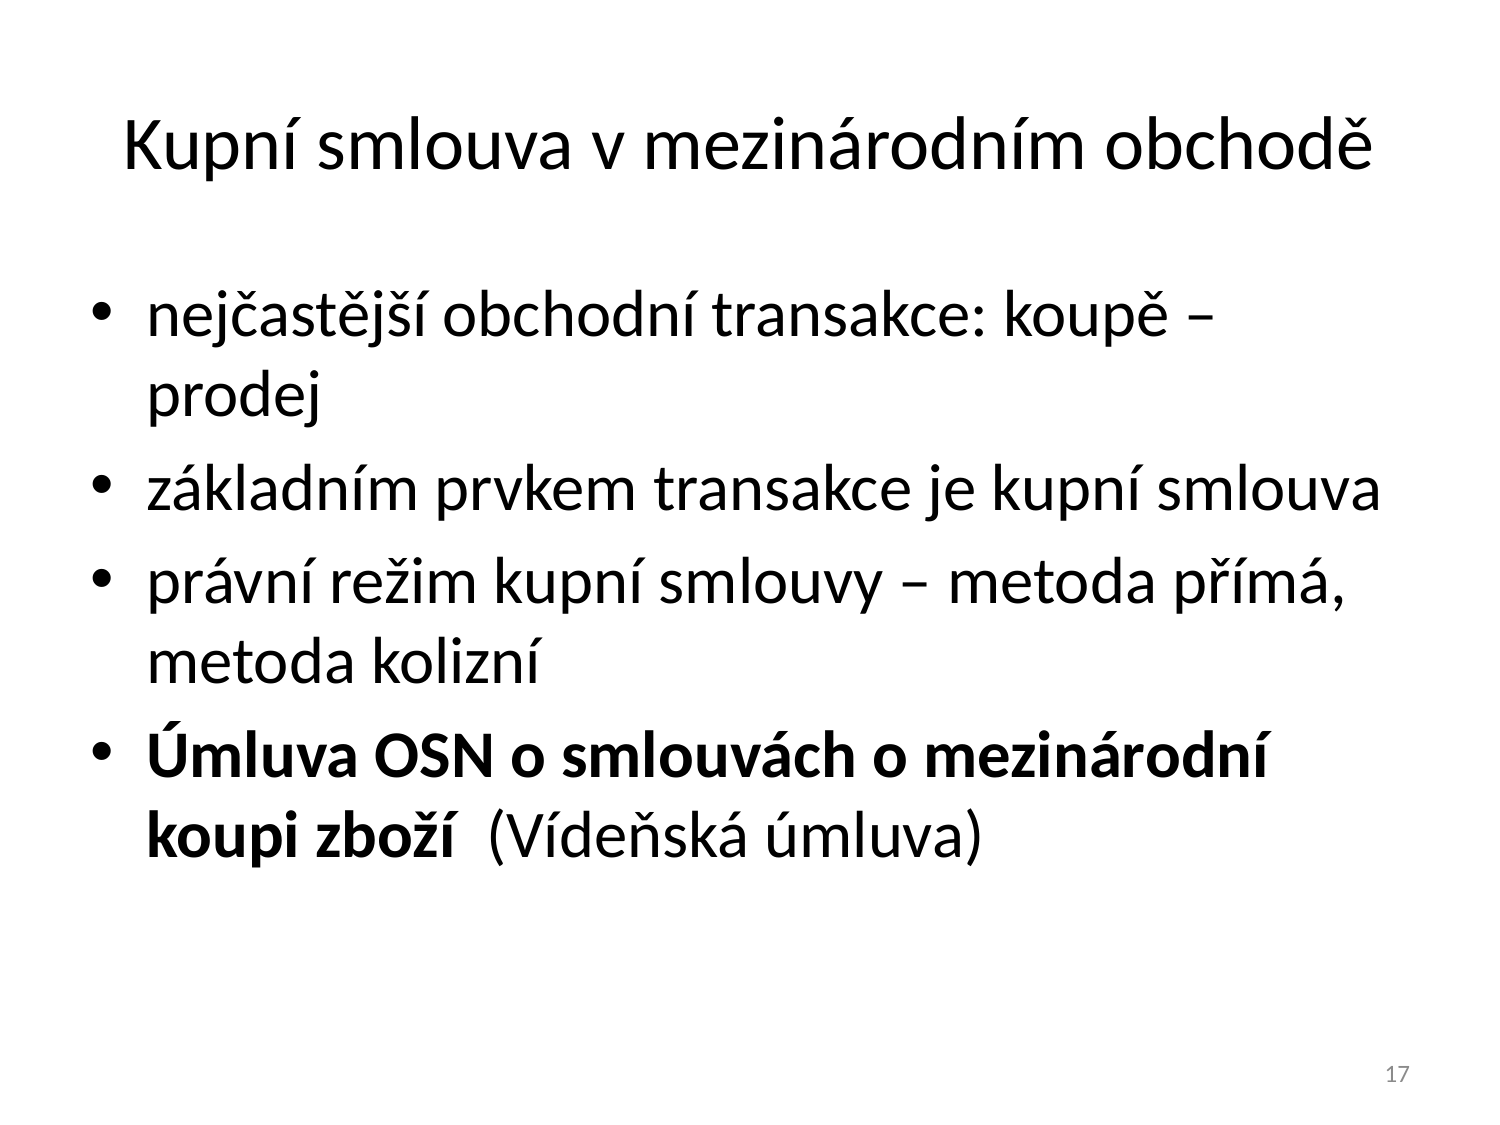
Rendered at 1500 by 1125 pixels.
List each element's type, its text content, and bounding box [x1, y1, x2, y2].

list nejčastější obchodní transakce: koupě – prodej základním prvkem transakce je kupní smlouva právní režim kupní smlouvy – metoda přímá, metoda kolizní Úmluva OSN o smlouvách o mezinárodní koupi zboží (Vídeňská úmluva) [75, 262, 1425, 1005]
title Kupní smlouva v mezinárodním obchodě [75, 45, 1425, 233]
slide_number 17 [1074, 1042, 1425, 1103]
